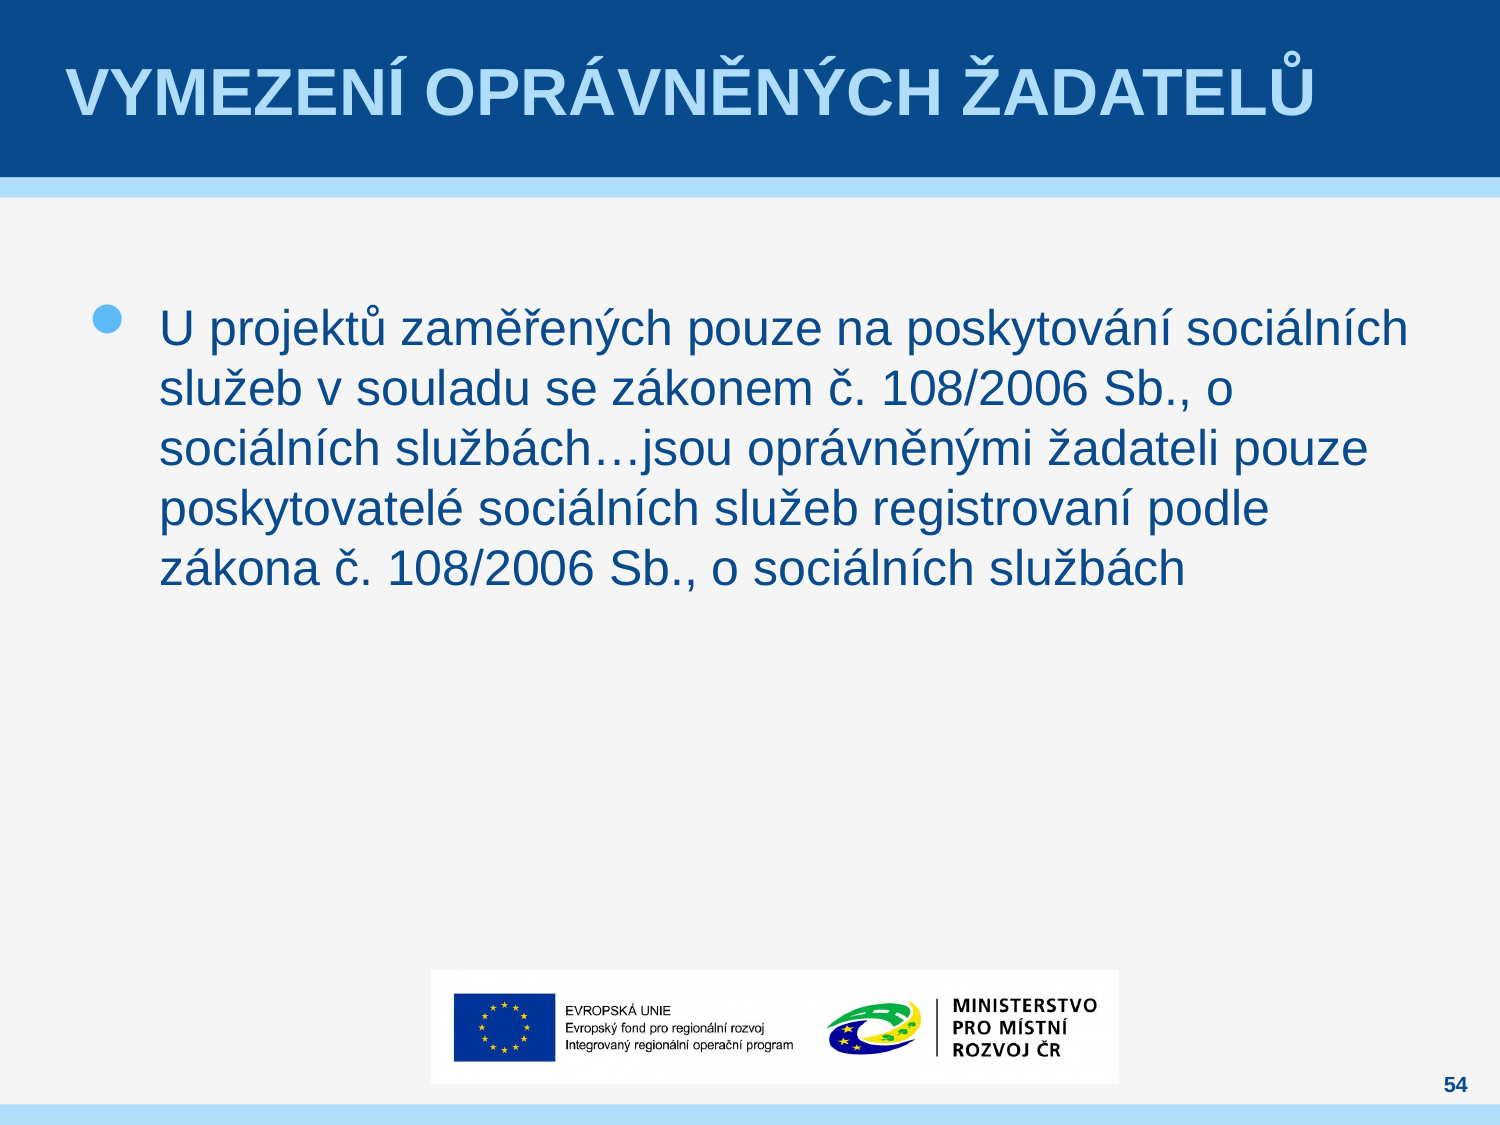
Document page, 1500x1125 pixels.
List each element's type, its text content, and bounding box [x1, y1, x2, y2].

picture [430, 970, 1119, 1084]
title Vymezení Oprávněných žadatelů [59, 0, 1441, 178]
slide_number 54 [1417, 1068, 1495, 1099]
list U projektů zaměřených pouze na poskytování sociálních služeb v souladu se zákonem č. 108/2006 Sb., o sociálních službách…jsou oprávněnými žadateli pouze poskytovatelé sociálních služeb registrovaní podle zákona č. 108/2006 Sb., o sociálních službách [88, 295, 1412, 1004]
